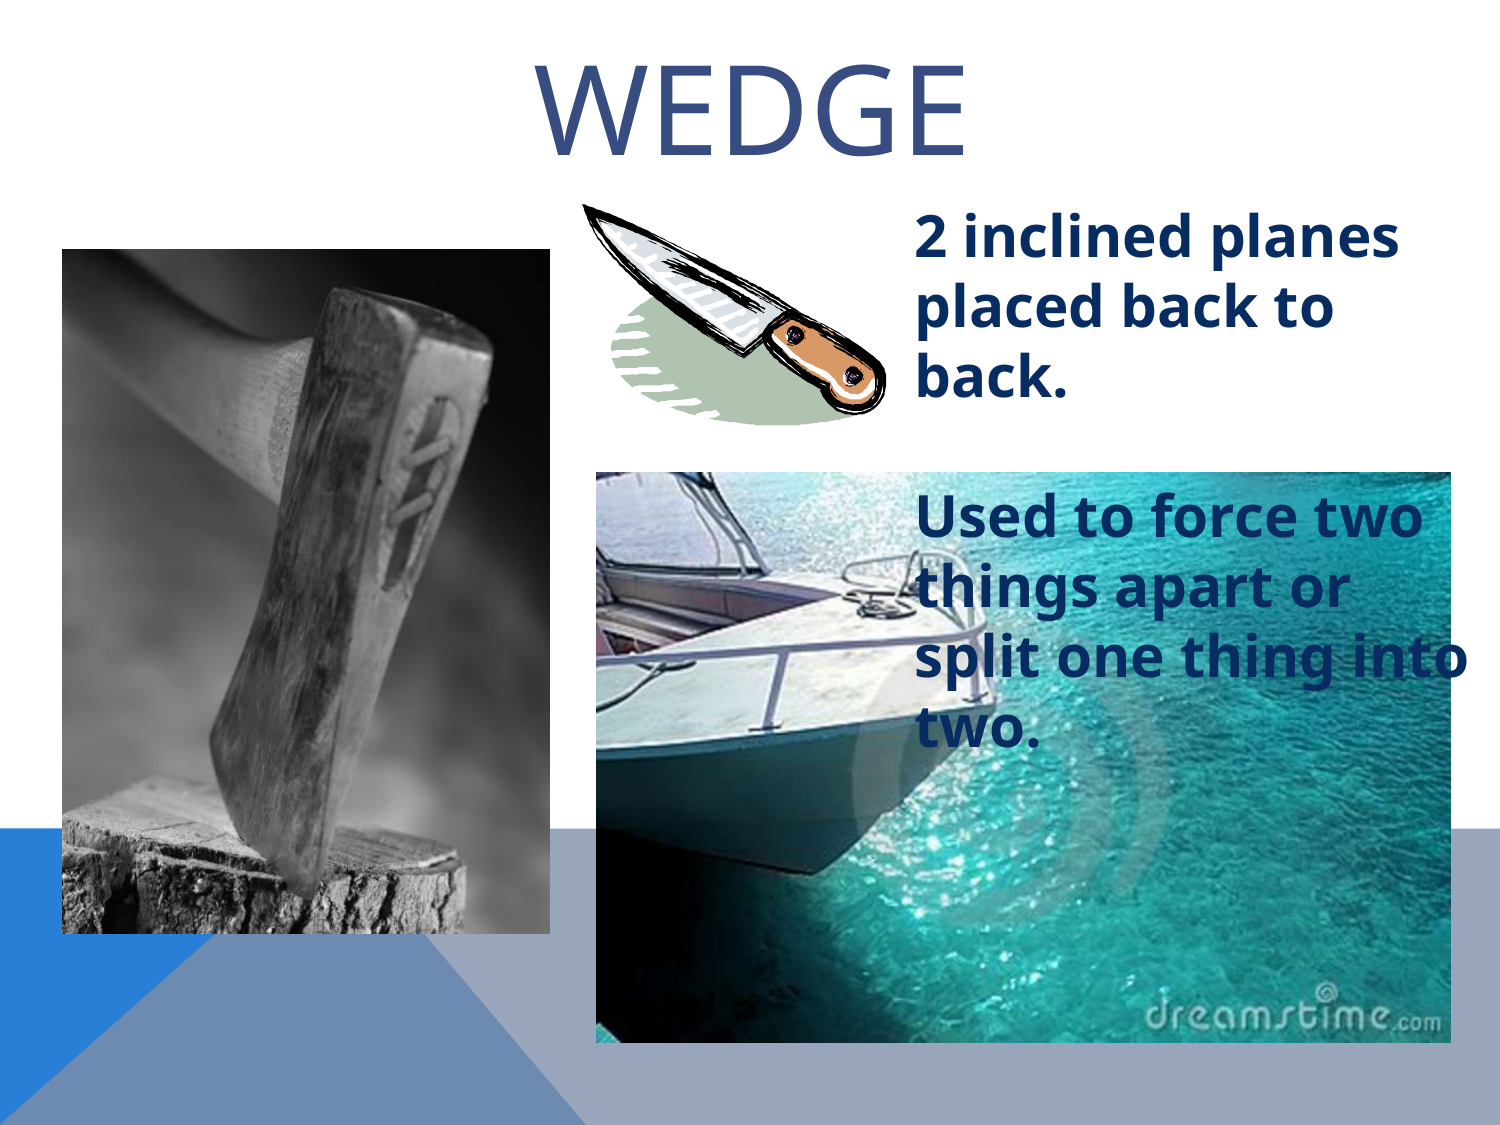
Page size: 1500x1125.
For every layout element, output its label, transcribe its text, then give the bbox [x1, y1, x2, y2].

picture [566, 188, 903, 442]
picture [62, 249, 551, 934]
picture [596, 472, 1451, 1043]
title wedge [135, 60, 1369, 150]
text_box 2 inclined planes placed back to back. Used to force two things apart or split one thing into two. [899, 191, 1500, 767]
